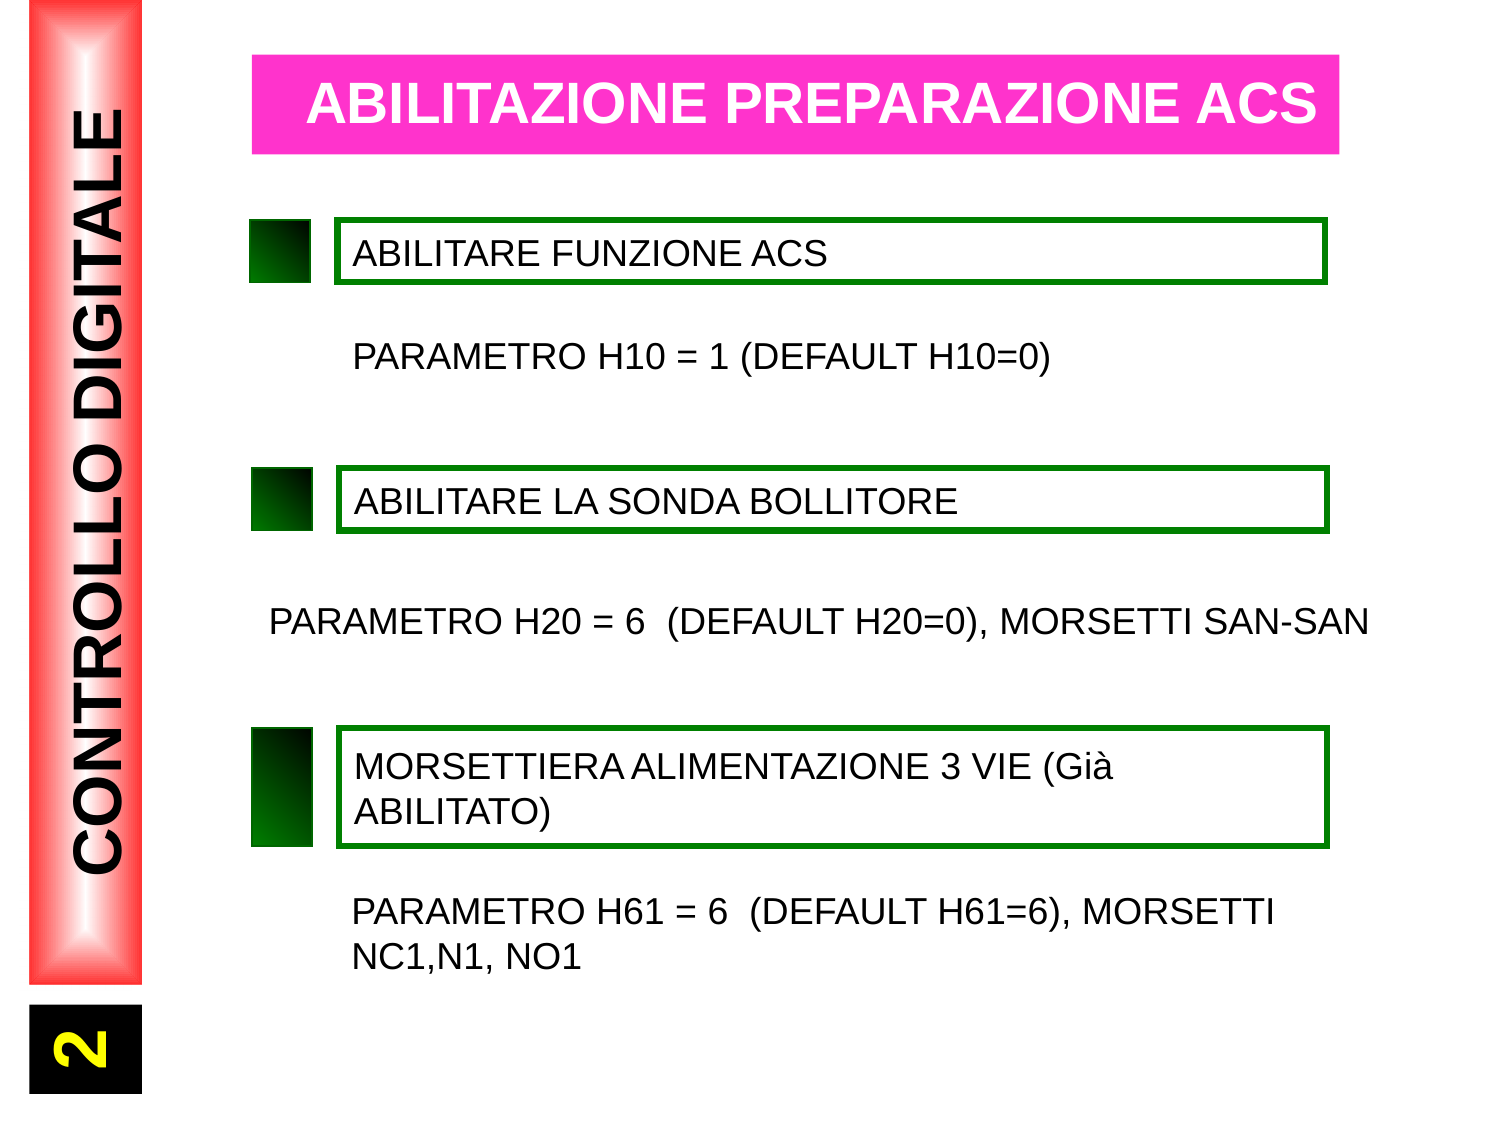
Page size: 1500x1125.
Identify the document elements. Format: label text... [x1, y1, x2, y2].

text_box PARAMETRO H20 = 6 (DEFAULT H20=0), MORSETTI SAN-SAN [253, 589, 1399, 650]
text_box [251, 727, 1327, 847]
text_box PARAMETRO H10 = 1 (DEFAULT H10=0) [337, 324, 1337, 385]
text_box PARAMETRO H61 = 6 (DEFAULT H61=6), MORSETTI NC1,N1, NO1 [336, 879, 1424, 985]
text_box ABILITAZIONE PREPARAZIONE ACS [251, 54, 1340, 155]
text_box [249, 219, 1326, 283]
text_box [251, 467, 1327, 531]
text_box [0, 490, 633, 604]
